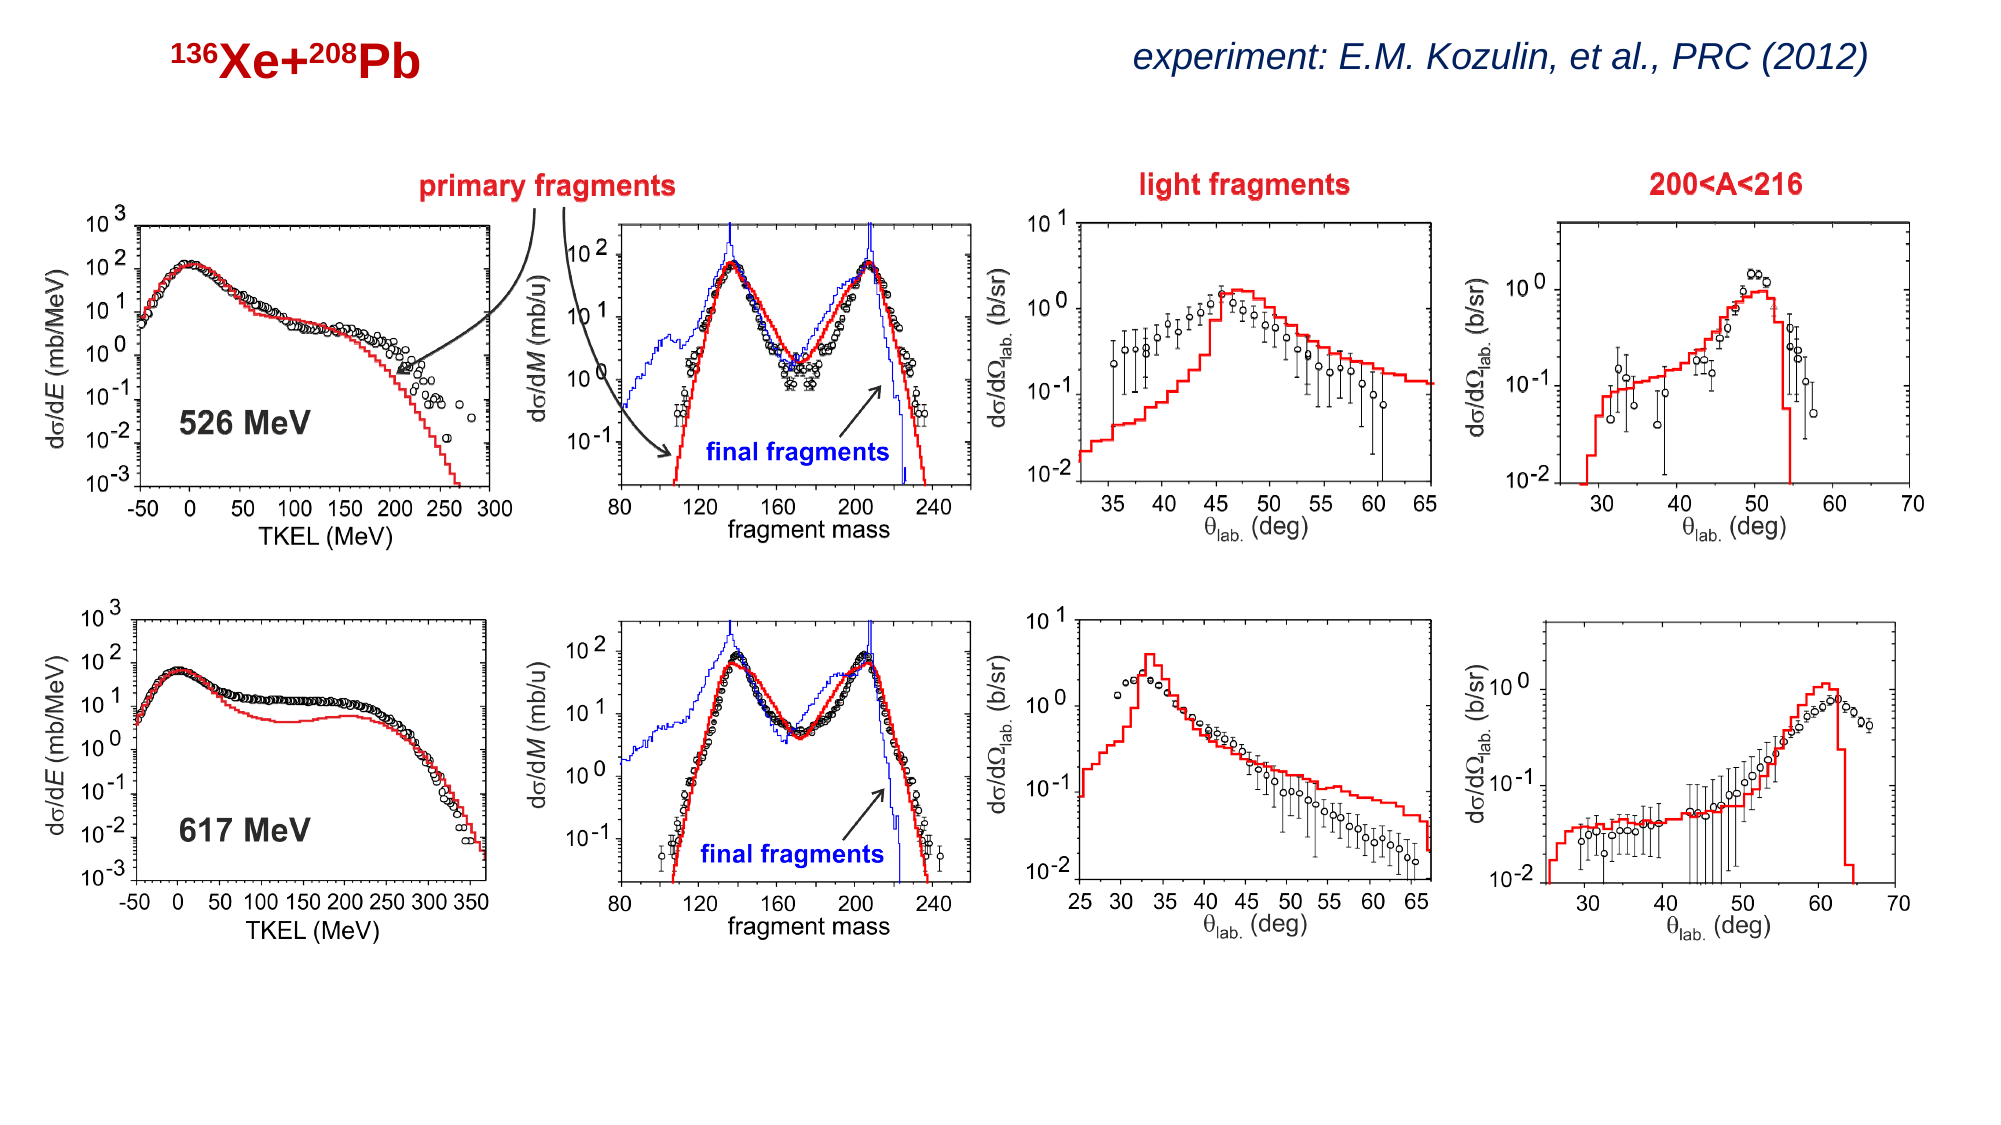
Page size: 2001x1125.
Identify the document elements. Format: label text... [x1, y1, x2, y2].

picture [45, 172, 1924, 944]
title 136Xe+208Pb [57, 24, 535, 101]
text_box experiment: E.M. Kozulin, et al., PRC (2012) [1118, 24, 1885, 85]
